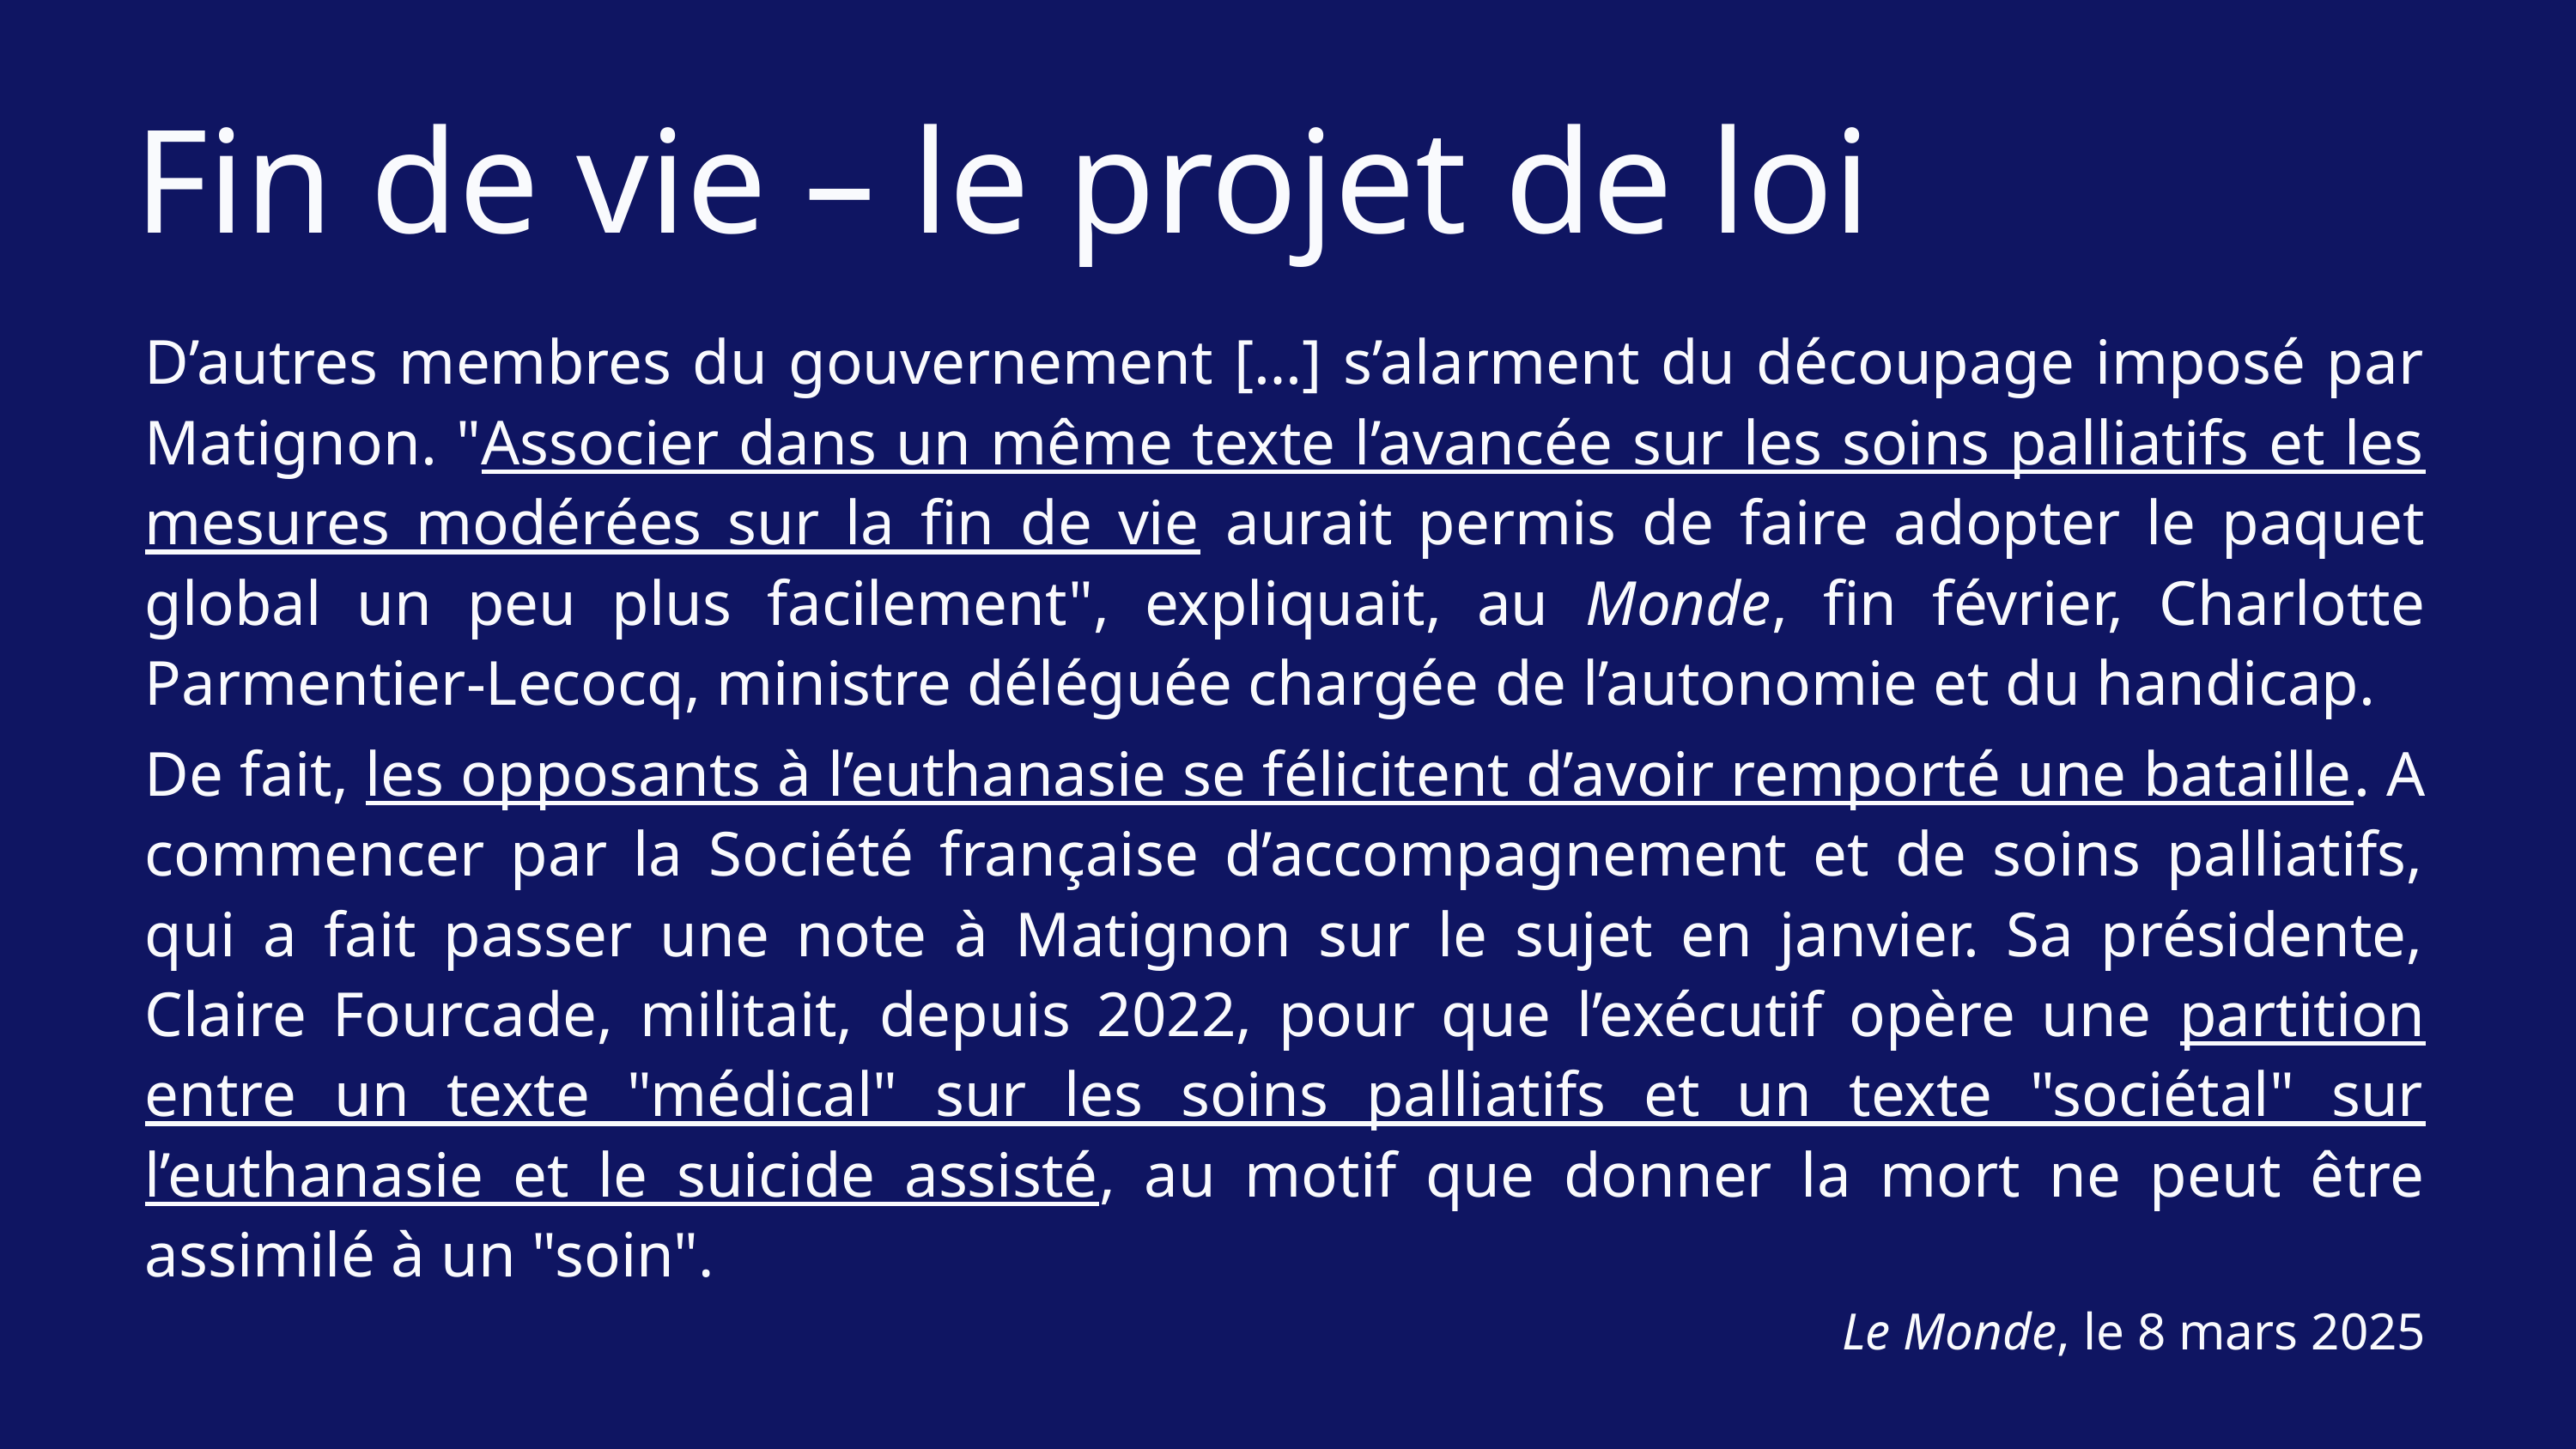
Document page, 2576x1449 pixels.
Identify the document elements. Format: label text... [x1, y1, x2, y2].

text_box D’autres membres du gouvernement […] s’alarment du découpage imposé par Matignon. "Associer dans un même texte l’avancée sur les soins palliatifs et les mesures modérées sur la fin de vie aurait permis de faire adopter le paquet global un peu plus facilement", expliquait, au Monde, fin février, Charlotte Parmentier-Lecocq, ministre déléguée chargée de l’autonomie et du handicap. De fait, les opposants à l’euthanasie se félicitent d’avoir remporté une bataille. A commencer par la Société française d’accompagnement et de soins palliatifs, qui a fait passer une note à Matignon sur le sujet en janvier. Sa présidente, Claire Fourcade, militait, depuis 2022, pour que l’exécutif opère une partition entre un texte "médical" sur les soins palliatifs et un texte "sociétal" sur l’euthanasie et le suicide assisté, au motif que donner la mort ne peut être assimilé à un "soin". Le Monde, le 8 mars 2025 [144, 316, 2426, 1361]
text_box Fin de vie – le projet de loi [134, 104, 2190, 262]
